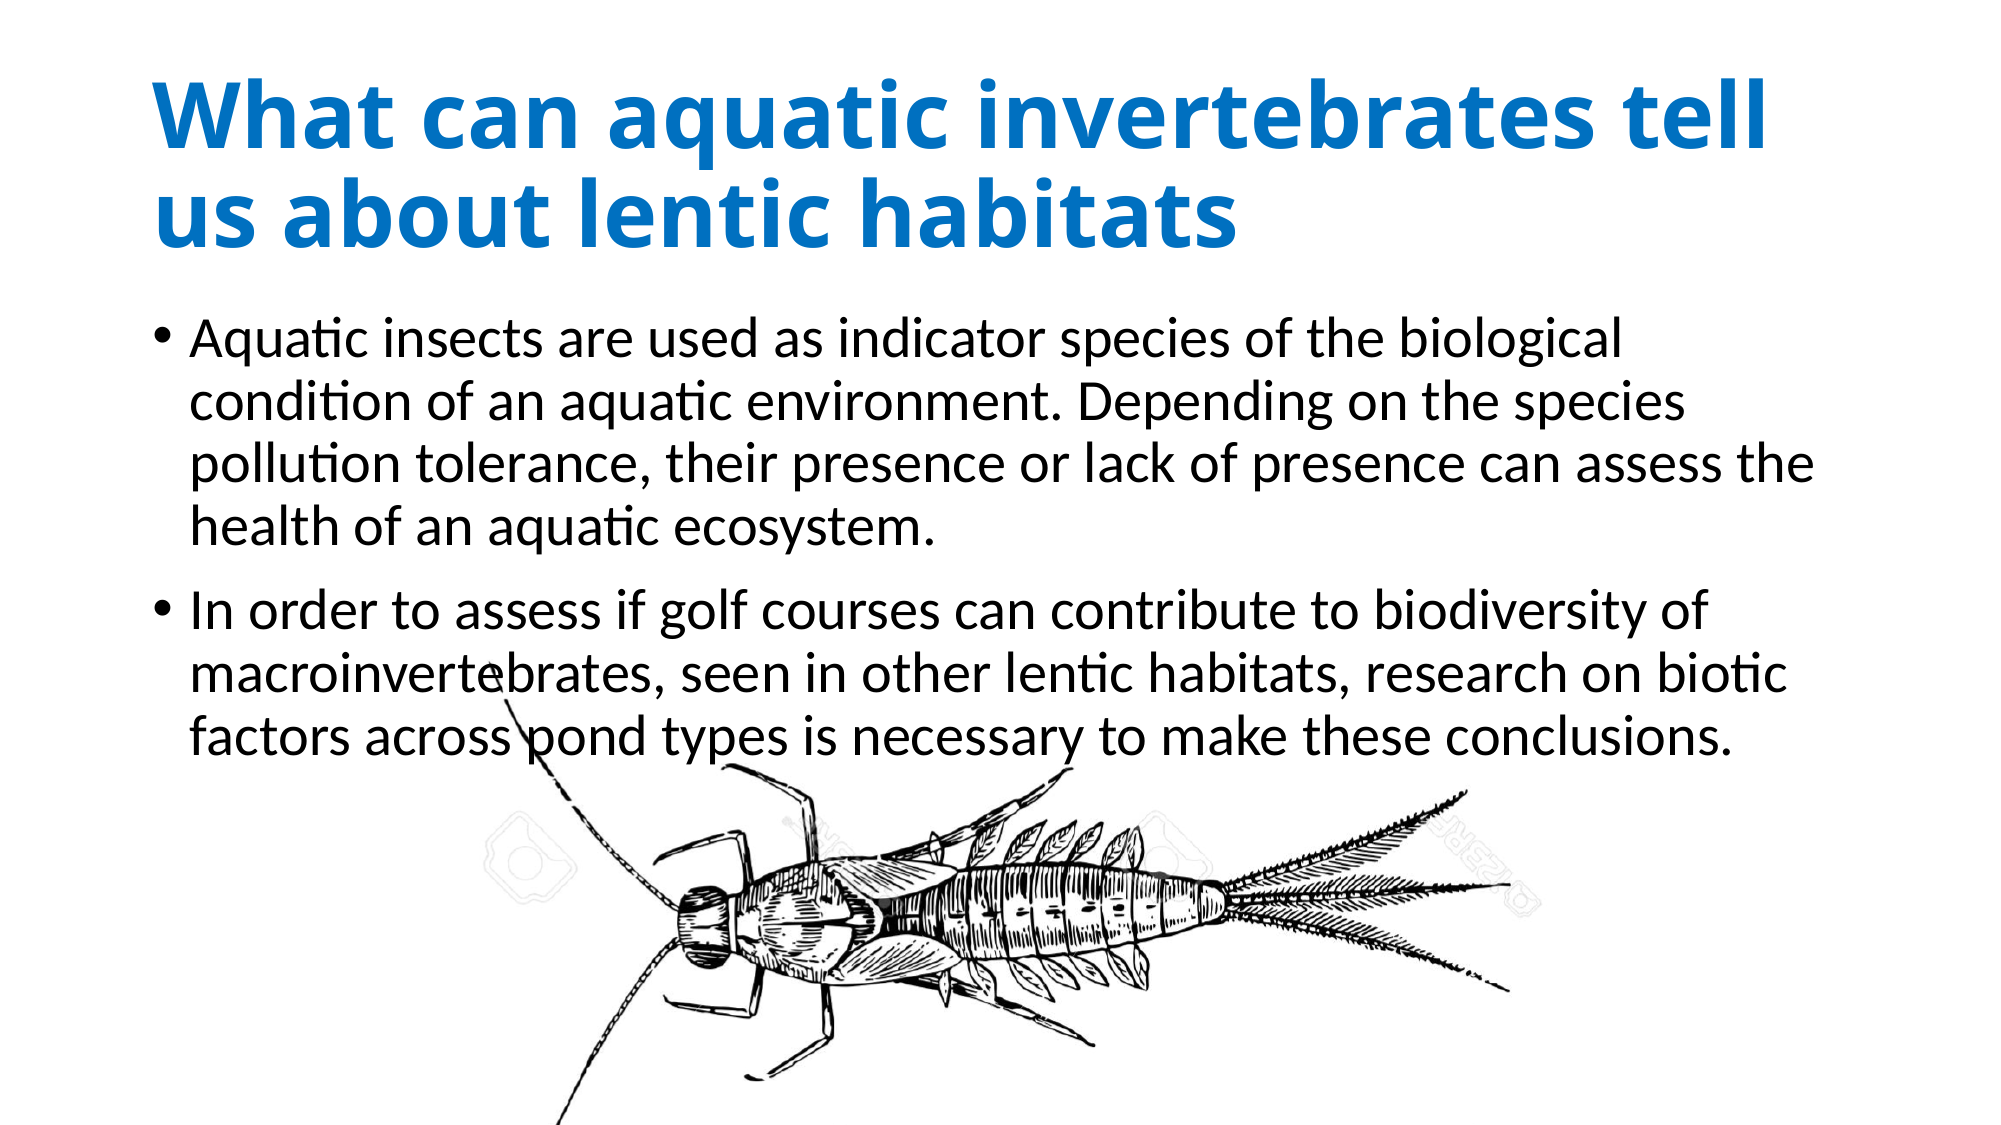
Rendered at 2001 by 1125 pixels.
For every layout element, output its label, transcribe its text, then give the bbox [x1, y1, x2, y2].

title What can aquatic invertebrates tell us about lentic habitats [137, 59, 1863, 278]
list Aquatic insects are used as indicator species of the biological condition of an aquatic environment. Depending on the species pollution tolerance, their presence or lack of presence can assess the health of an aquatic ecosystem. In order to assess if golf courses can contribute to biodiversity of macroinvertebrates, seen in other lentic habitats, research on biotic factors across pond types is necessary to make these conclusions. [137, 299, 1863, 778]
picture [439, 371, 1563, 1125]
